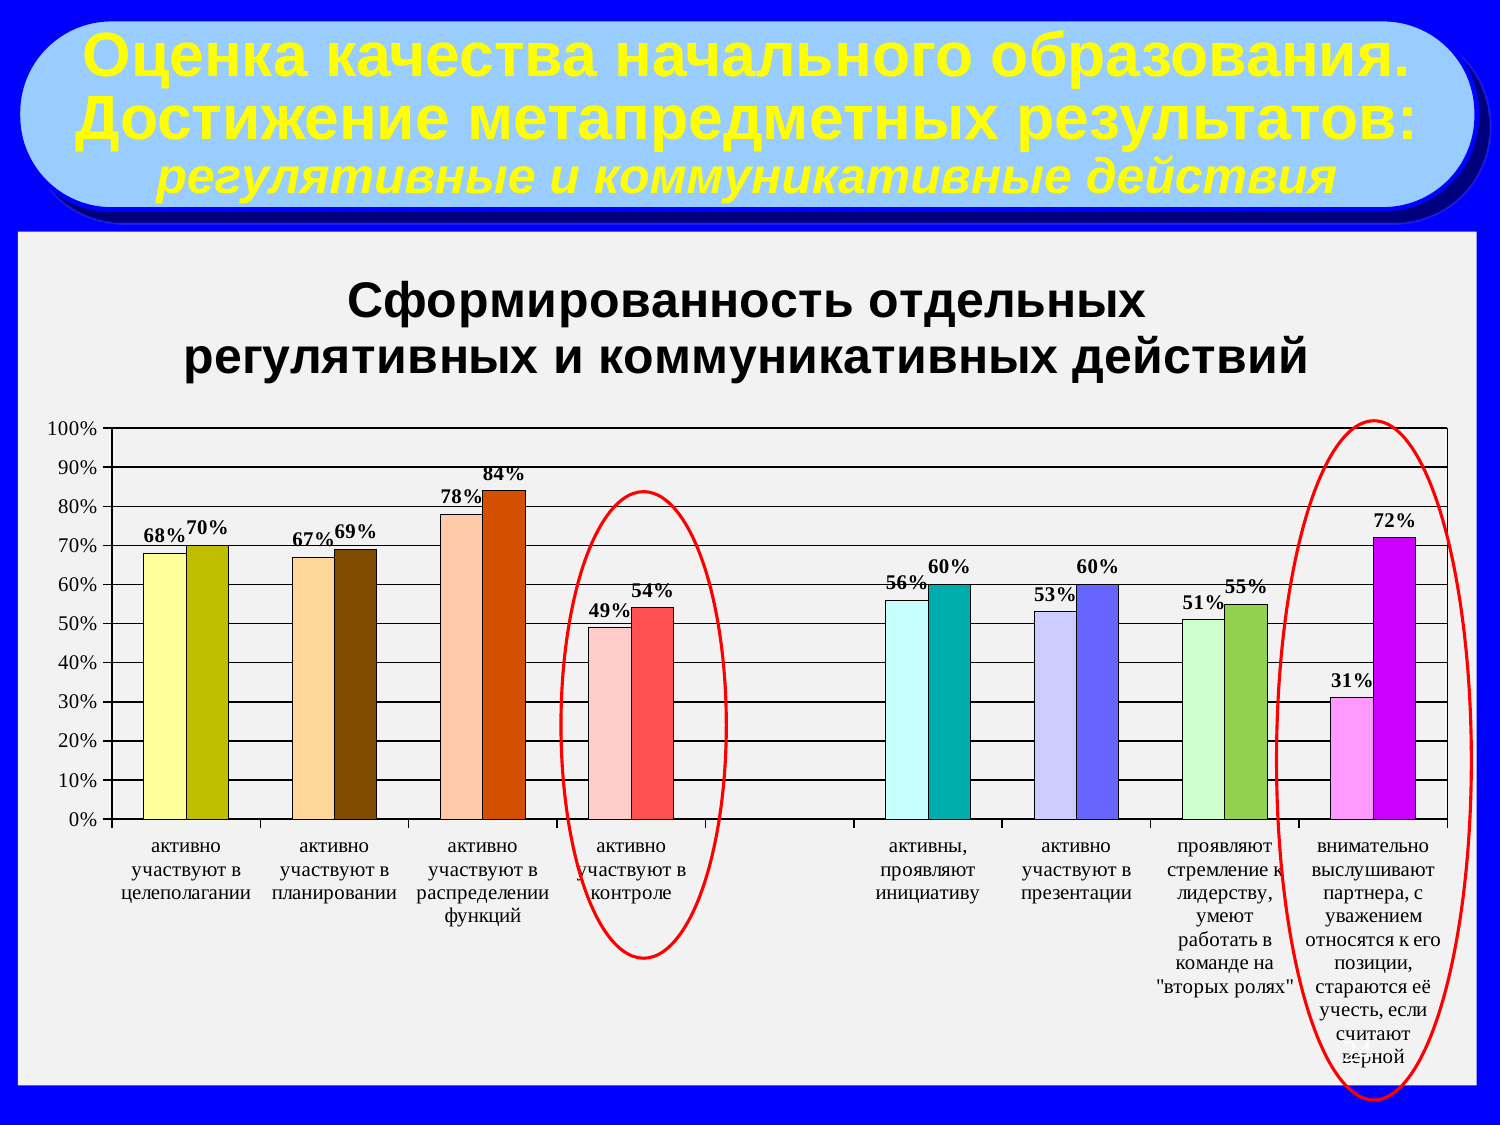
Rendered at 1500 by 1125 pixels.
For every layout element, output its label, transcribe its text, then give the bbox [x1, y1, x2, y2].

text_box [1355, 1094, 1393, 1100]
slide_number 24 [1074, 1094, 1388, 1101]
chart [17, 231, 1477, 1086]
text_box Оценка качества начального образования. Достижение метапредметных результатов: регулятивные и коммуникативные действия [17, 19, 1477, 210]
